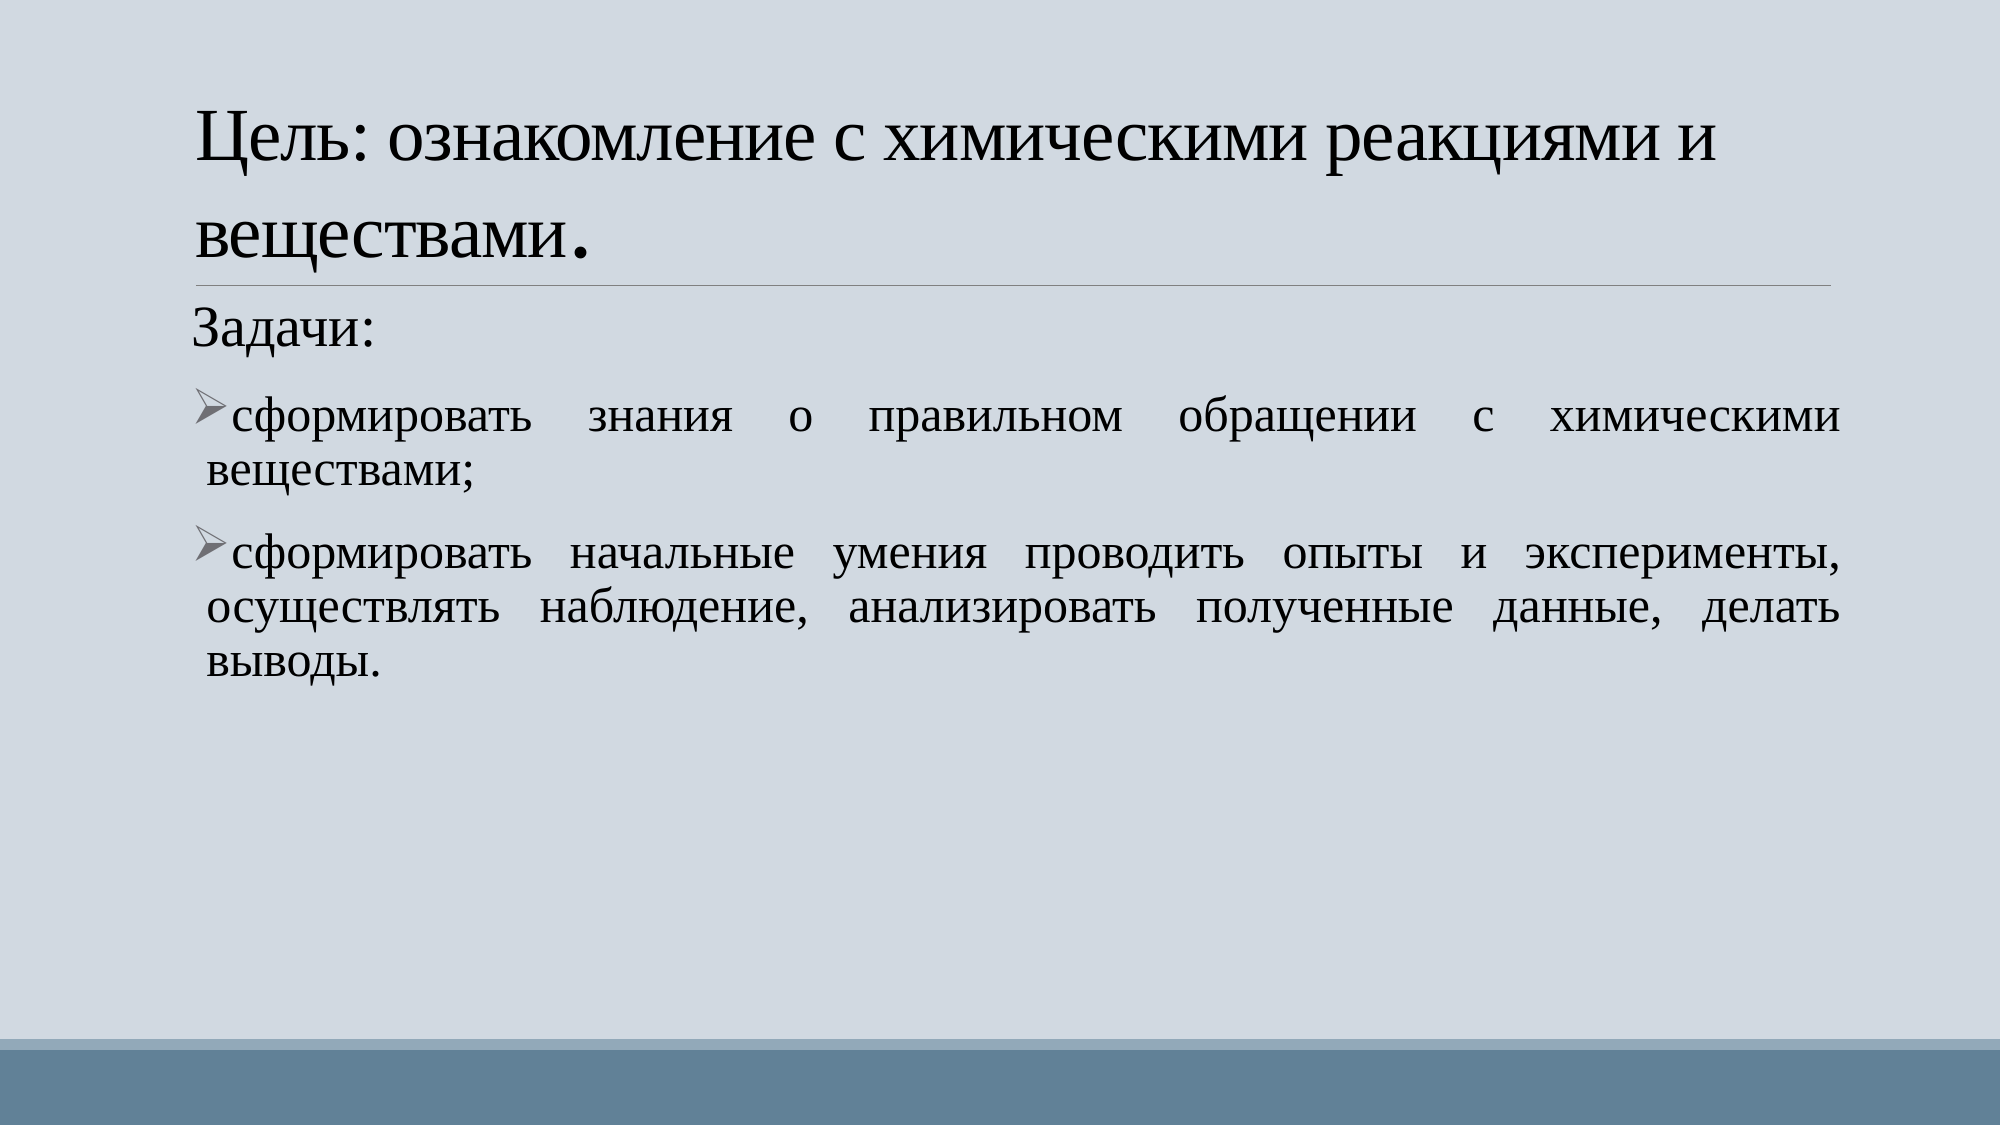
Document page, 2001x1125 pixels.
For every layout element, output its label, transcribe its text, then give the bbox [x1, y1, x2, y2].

title Цель: ознакомление с химическими реакциями и веществами. [180, 47, 1830, 285]
list Задачи: сформировать знания о правильном обращении с химическими веществами; сформировать начальные умения проводить опыты и эксперименты, осуществлять наблюдение, анализировать полученные данные, делать выводы. [191, 288, 1842, 949]
